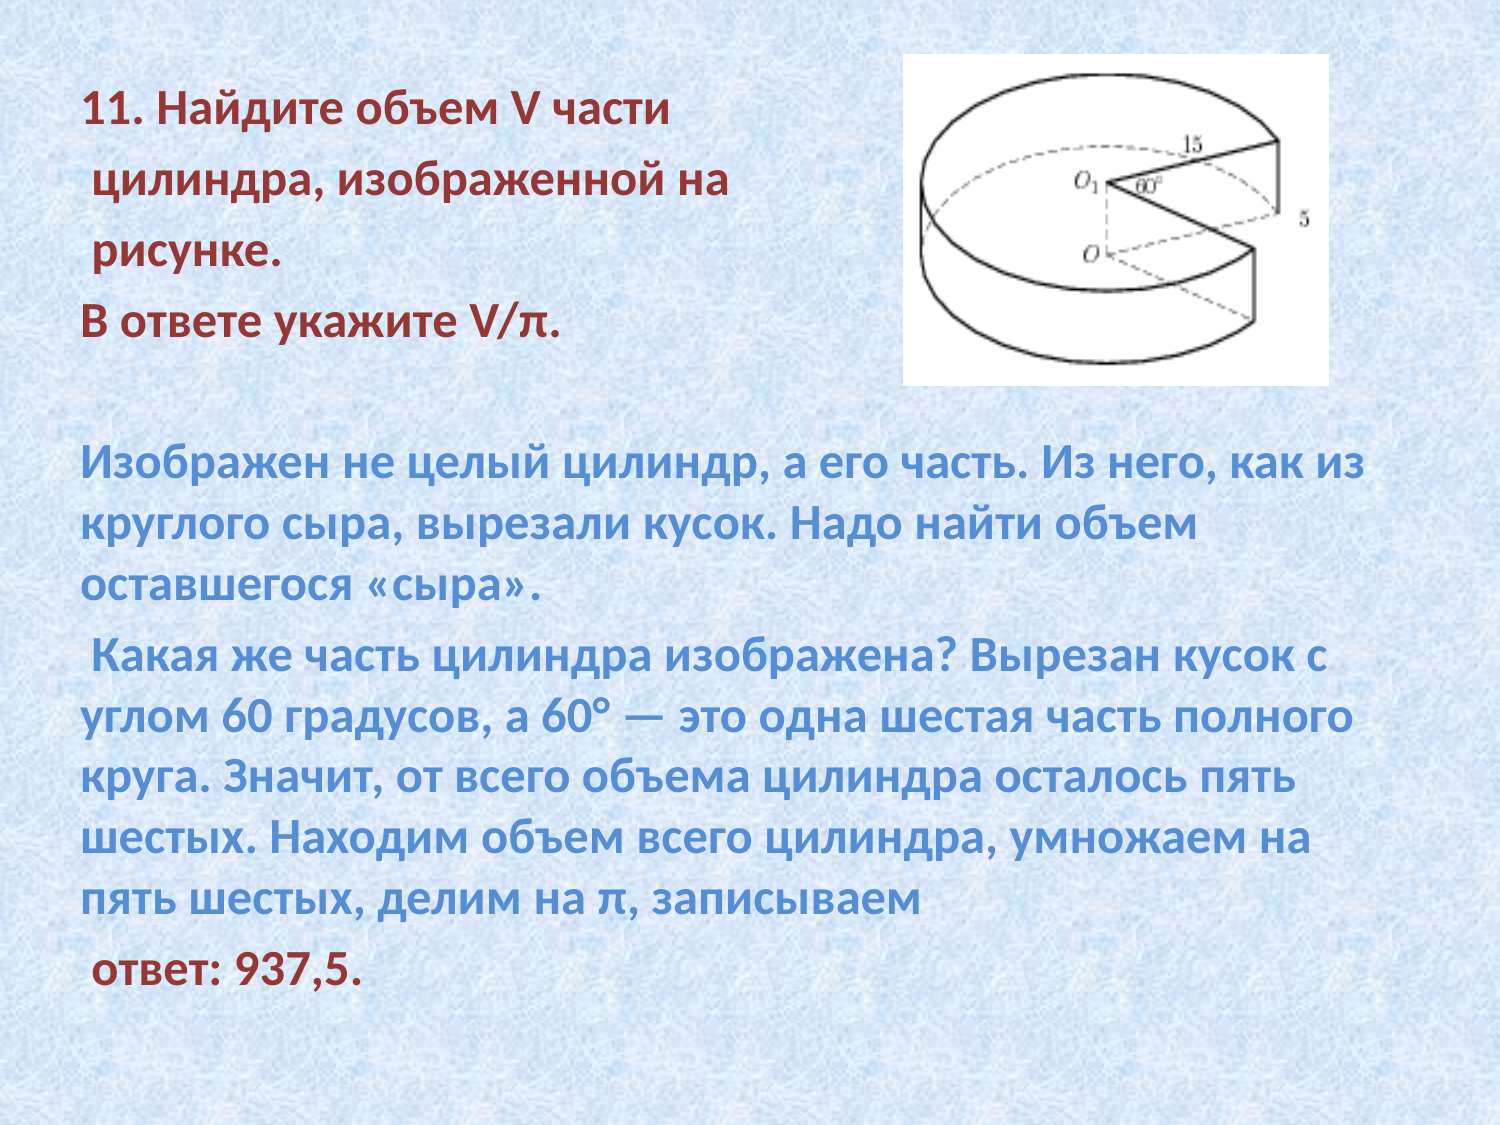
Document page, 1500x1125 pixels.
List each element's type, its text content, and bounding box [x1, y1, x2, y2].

picture [0, 0, 1500, 1125]
list 11. Найдите объем V части цилиндра, изображенной на рисунке. В ответе укажите V/π. Изображен не целый цилиндр, а его часть. Из него, как из круглого сыра, вырезали кусок. Надо найти объем оставшегося «сыра». Какая же часть цилиндра изображена? Вырезан кусок с углом 60 градусов, а 60° — это одна шестая часть полного круга. Значит, от всего объема цилиндра осталось пять шестых. Находим объем всего цилиндра, умножаем на пять шестых, делим на π, записываем ответ: 937,5. [64, 66, 1415, 1005]
